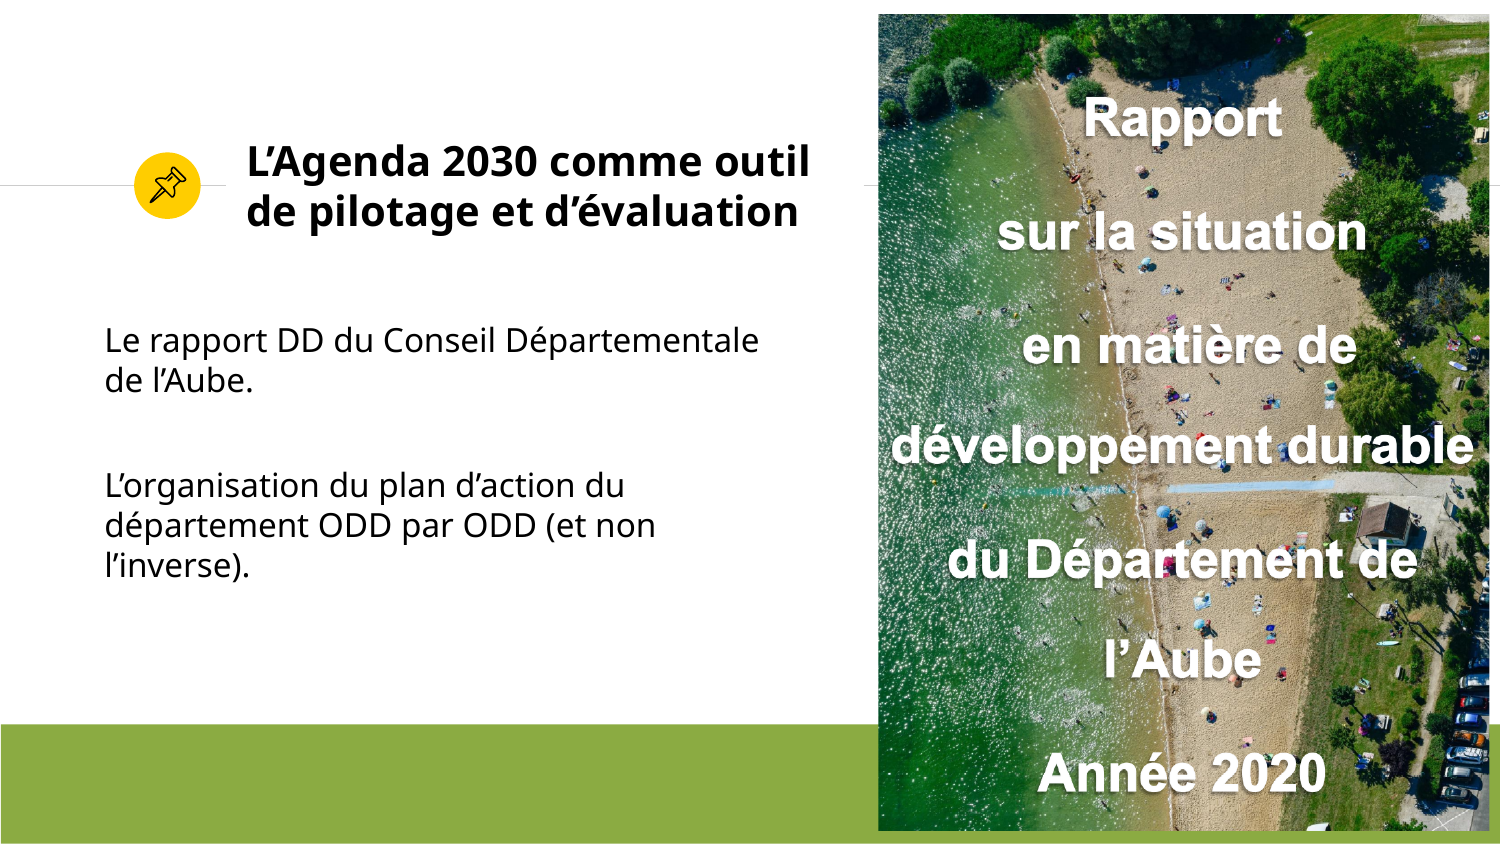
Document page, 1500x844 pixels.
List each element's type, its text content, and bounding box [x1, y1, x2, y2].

text_box [0, 724, 1500, 844]
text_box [150, 166, 186, 203]
title L’Agenda 2030 comme outil de pilotage et d’évaluation [231, 149, 864, 221]
text_box Le rapport DD du Conseil Départementale de l’Aube. L’organisation du plan d’action du département ODD par ODD (et non l’inverse). [89, 304, 822, 581]
picture [878, 14, 1490, 831]
